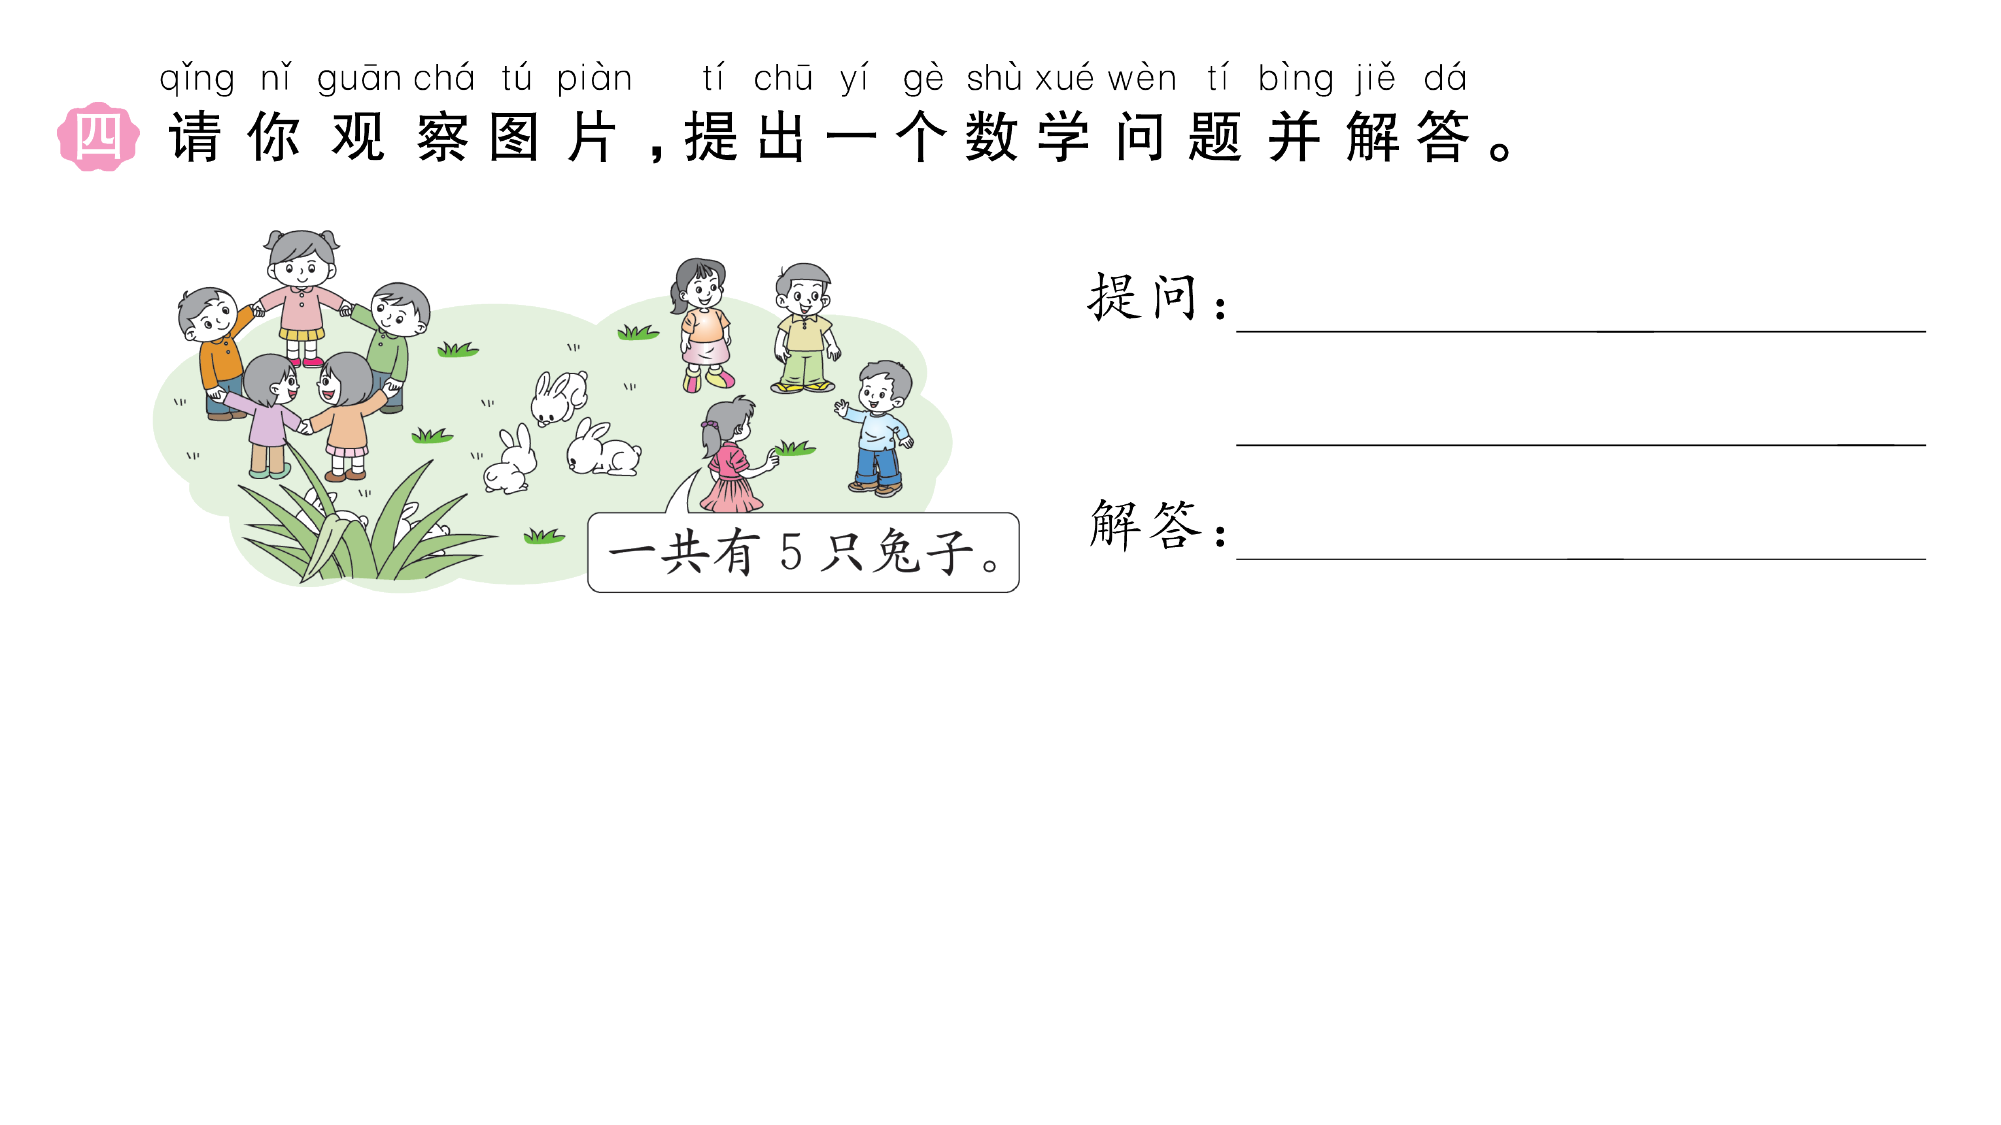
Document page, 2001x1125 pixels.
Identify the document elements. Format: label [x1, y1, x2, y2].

picture [53, 41, 1943, 623]
